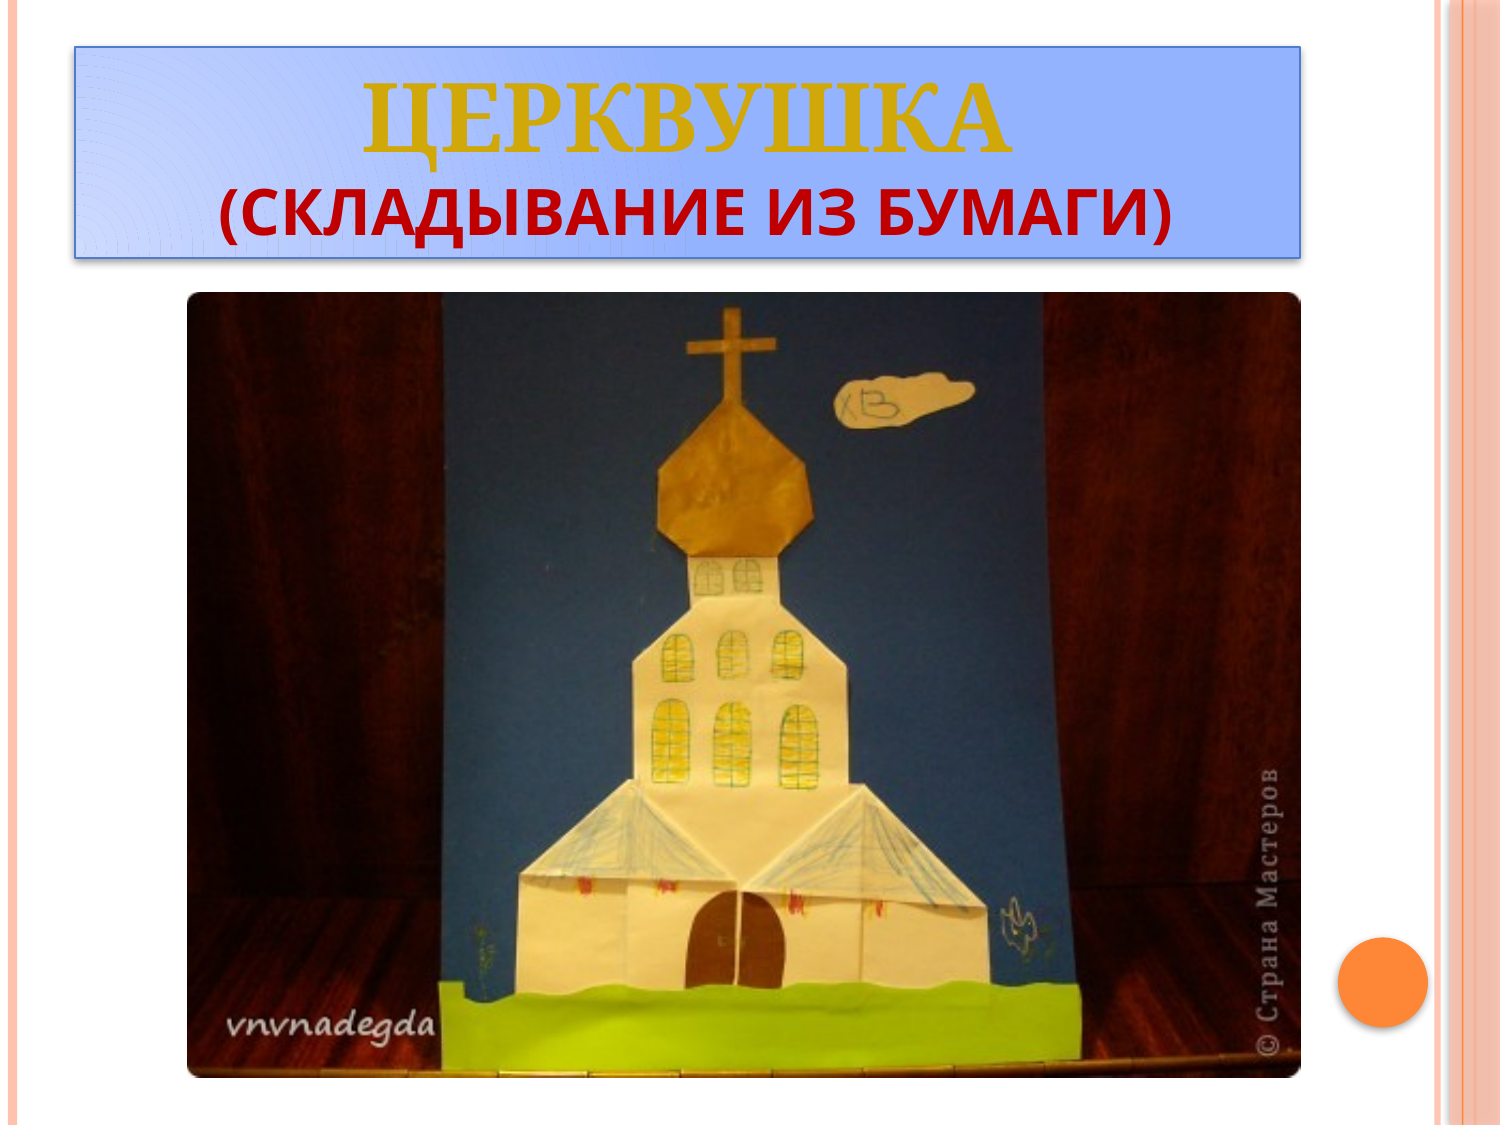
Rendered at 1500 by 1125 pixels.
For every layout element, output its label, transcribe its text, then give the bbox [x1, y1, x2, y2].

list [186, 292, 1302, 1079]
title Церквушка (складывание из бумаги) [74, 46, 1301, 259]
